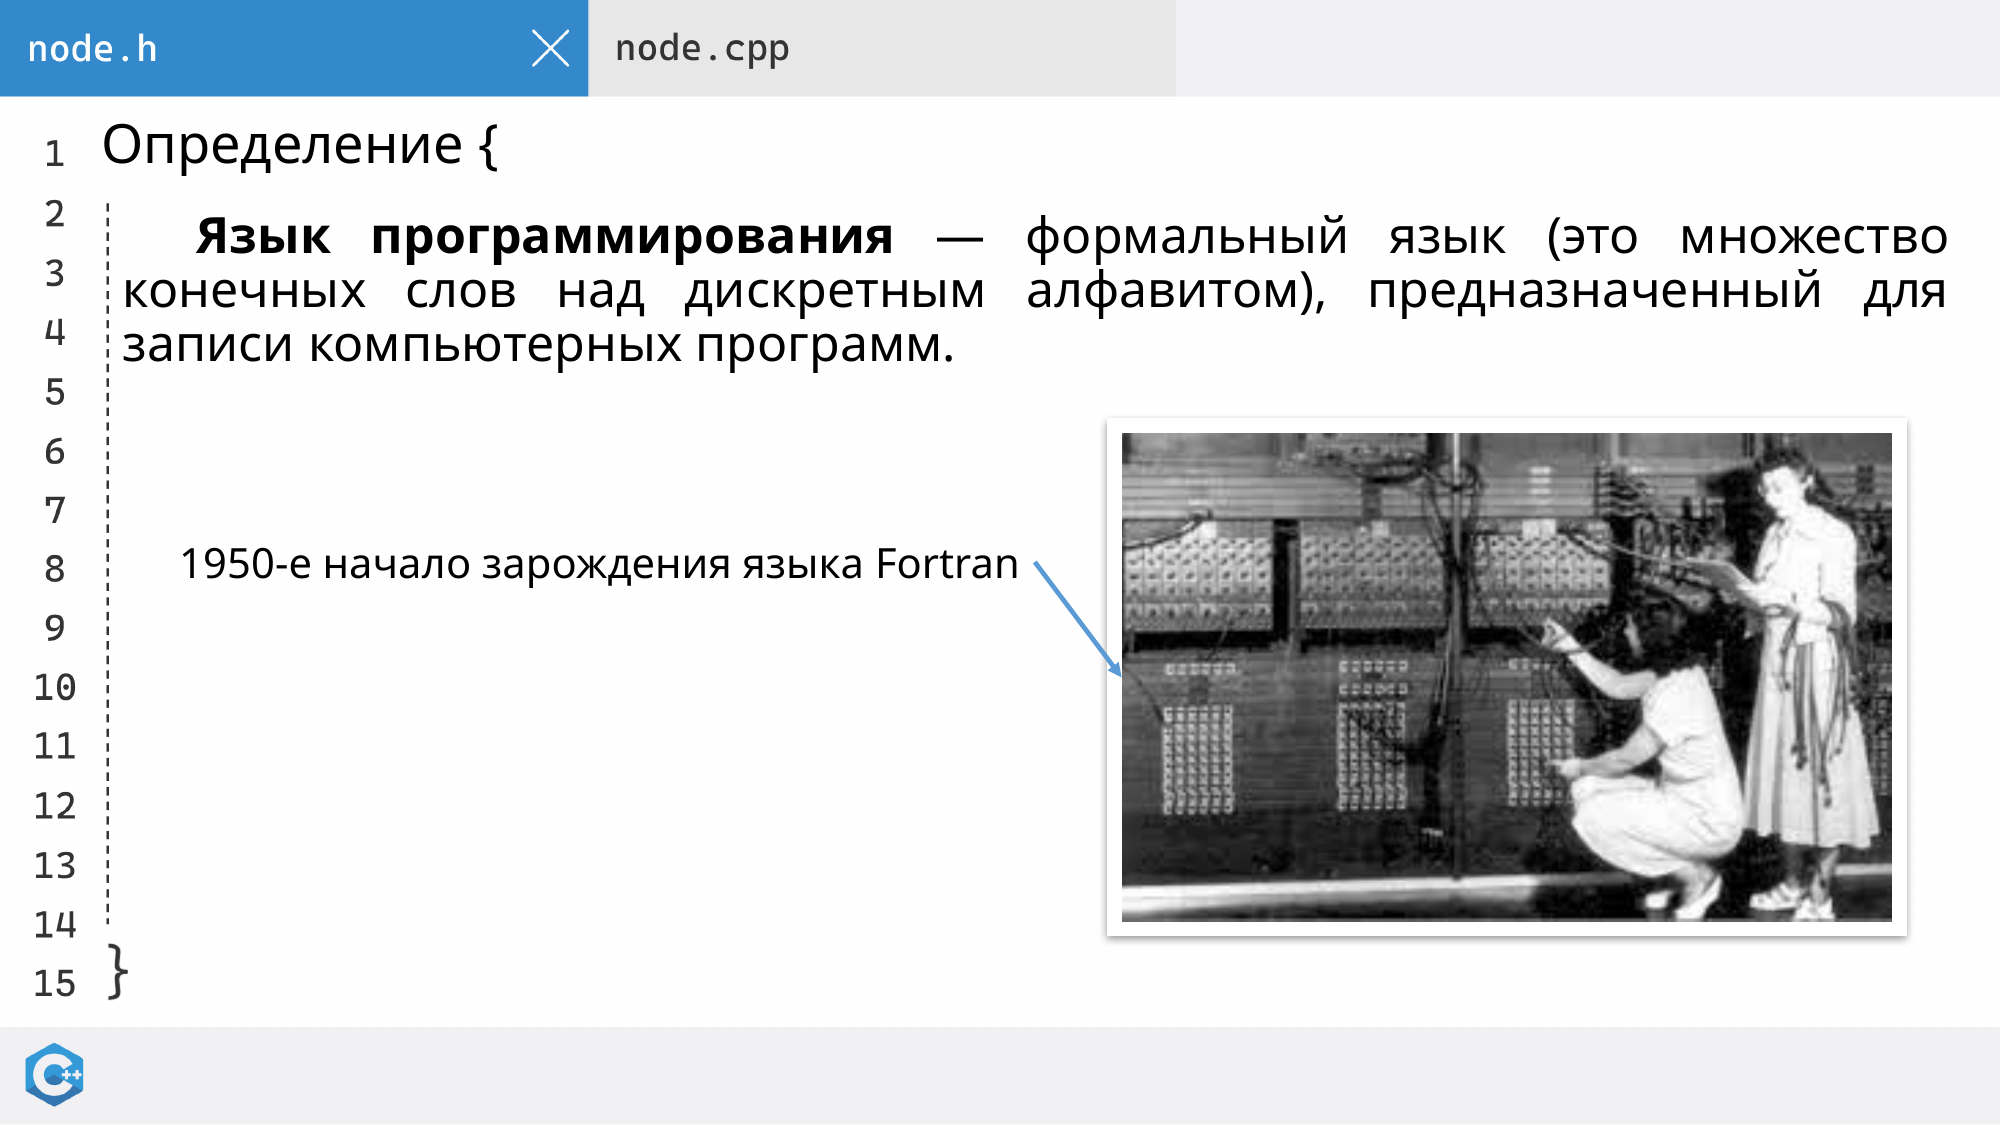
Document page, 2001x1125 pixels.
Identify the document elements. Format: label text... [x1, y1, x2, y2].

picture [1121, 432, 1893, 922]
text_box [1021, 562, 1122, 678]
title Определение { [86, 109, 1965, 184]
text_box 1950-е начало зарождения языка Fortran [164, 529, 1035, 595]
list Язык программирования — формальный язык (это множество конечных слов над дискретным алфавитом), предназначенный для записи компьютерных программ. [107, 203, 1965, 923]
